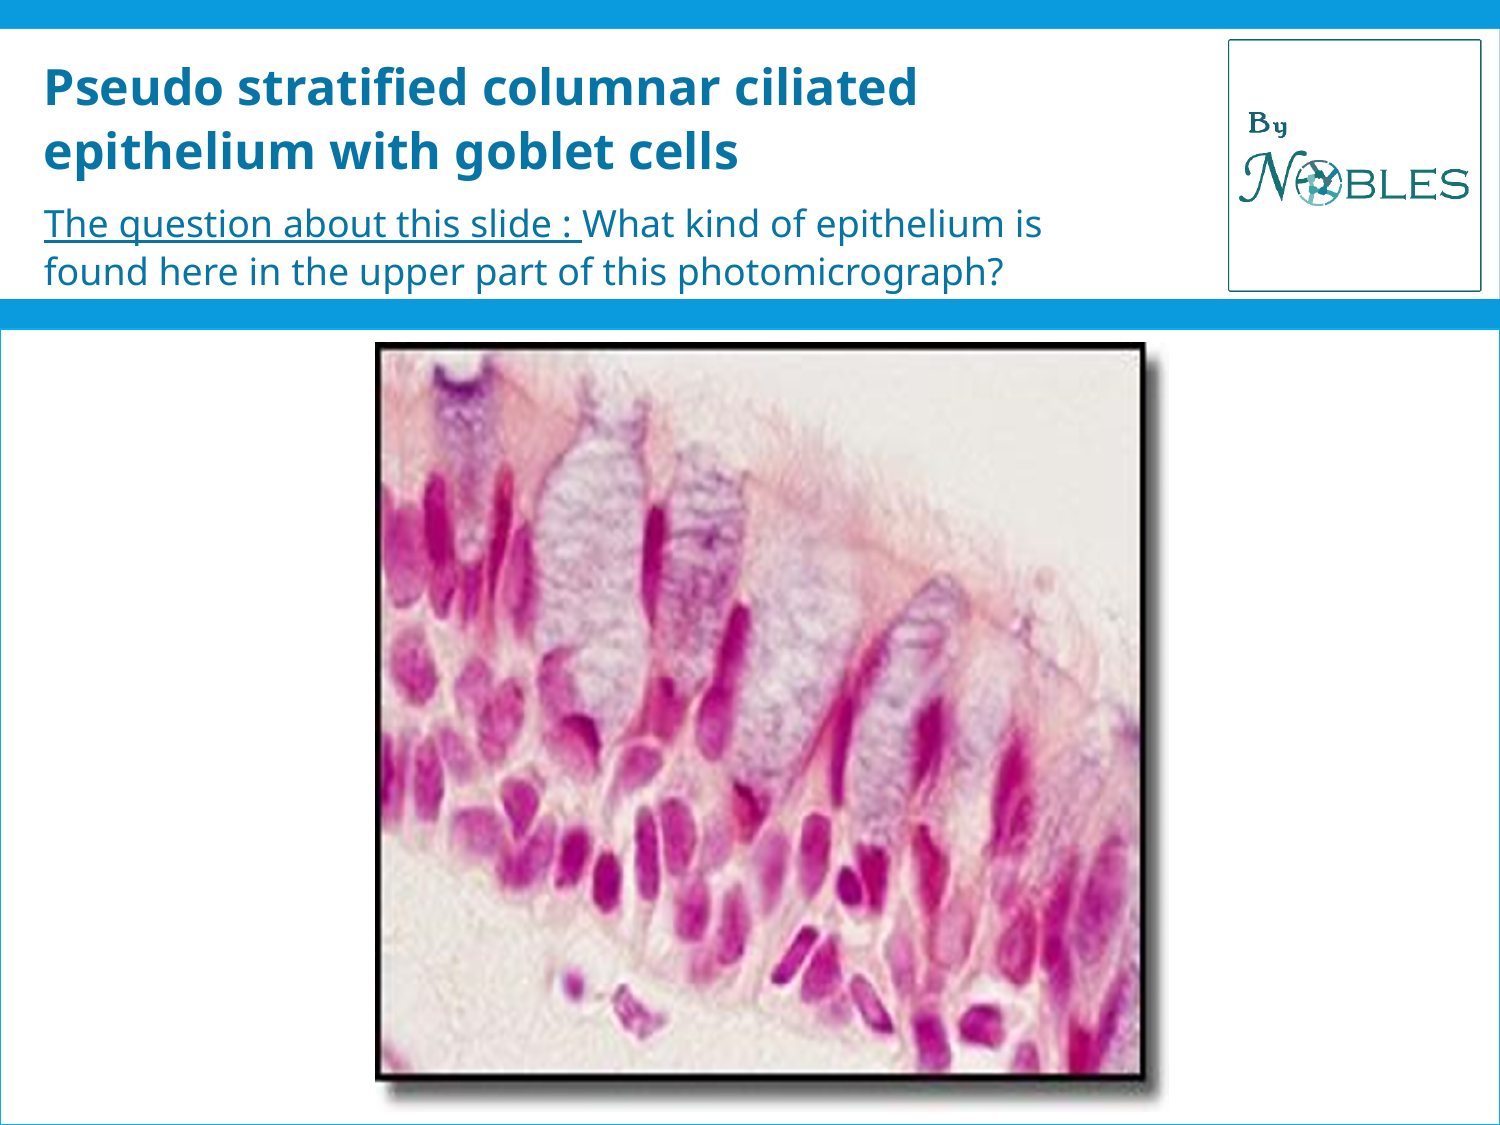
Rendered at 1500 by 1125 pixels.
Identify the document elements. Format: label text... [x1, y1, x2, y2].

picture [374, 342, 1169, 1112]
picture [1225, 36, 1484, 295]
text_box Pseudo stratified columnar ciliated epithelium with goblet cells The question about this slide : What kind of epithelium is found here in the upper part of this photomicrograph? [28, 43, 1168, 300]
text_box [0, 328, 1500, 1125]
